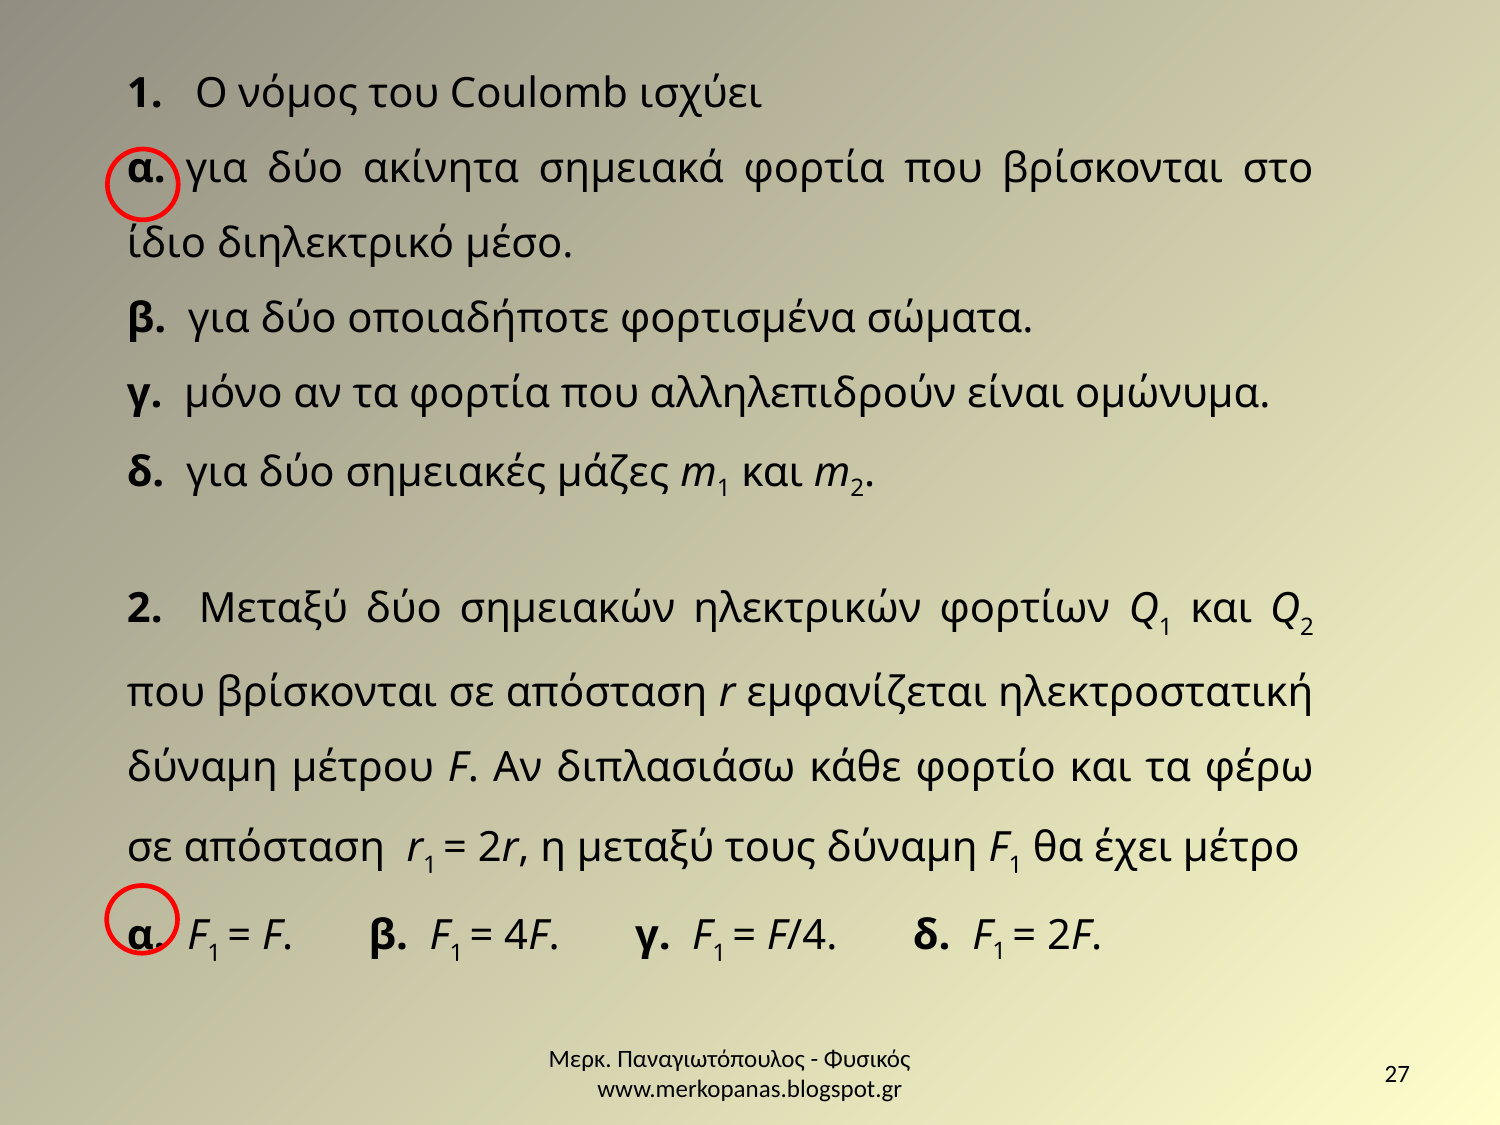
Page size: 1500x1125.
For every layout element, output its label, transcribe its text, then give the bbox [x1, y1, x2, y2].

text_box [104, 883, 180, 956]
footer Μερκ. Παναγιωτόπουλος - Φυσικός www.merkopanas.blogspot.gr [512, 1042, 988, 1103]
text_box [105, 146, 181, 222]
text_box 1. Ο νόμος του Coulomb ισχύει α. για δύο ακίνητα σημειακά φορτία που βρίσκονται στο ίδιο διηλεκτρικό μέσο. β. για δύο οποιαδήποτε φορτισμένα σώματα. γ. μόνο αν τα φορτία που αλληλεπιδρούν είναι ομώνυμα. δ. για δύο σημειακές μάζες m1 και m2. 2. Μεταξύ δύο σημειακών ηλεκτρικών φορτίων Q1 και Q2 που βρίσκονται σε απόσταση r εμφανίζεται ηλεκτροστατική δύναμη μέτρου F. Αν διπλασιάσω κάθε φορτίο και τα φέρω σε απόσταση r1 = 2r, η μεταξύ τους δύναμη F1 θα έχει μέτρο α. F1 = F. β. F1 = 4F. γ. F1 = F/4. δ. F1 = 2F. [112, 33, 1329, 974]
slide_number 27 [1074, 1042, 1425, 1103]
